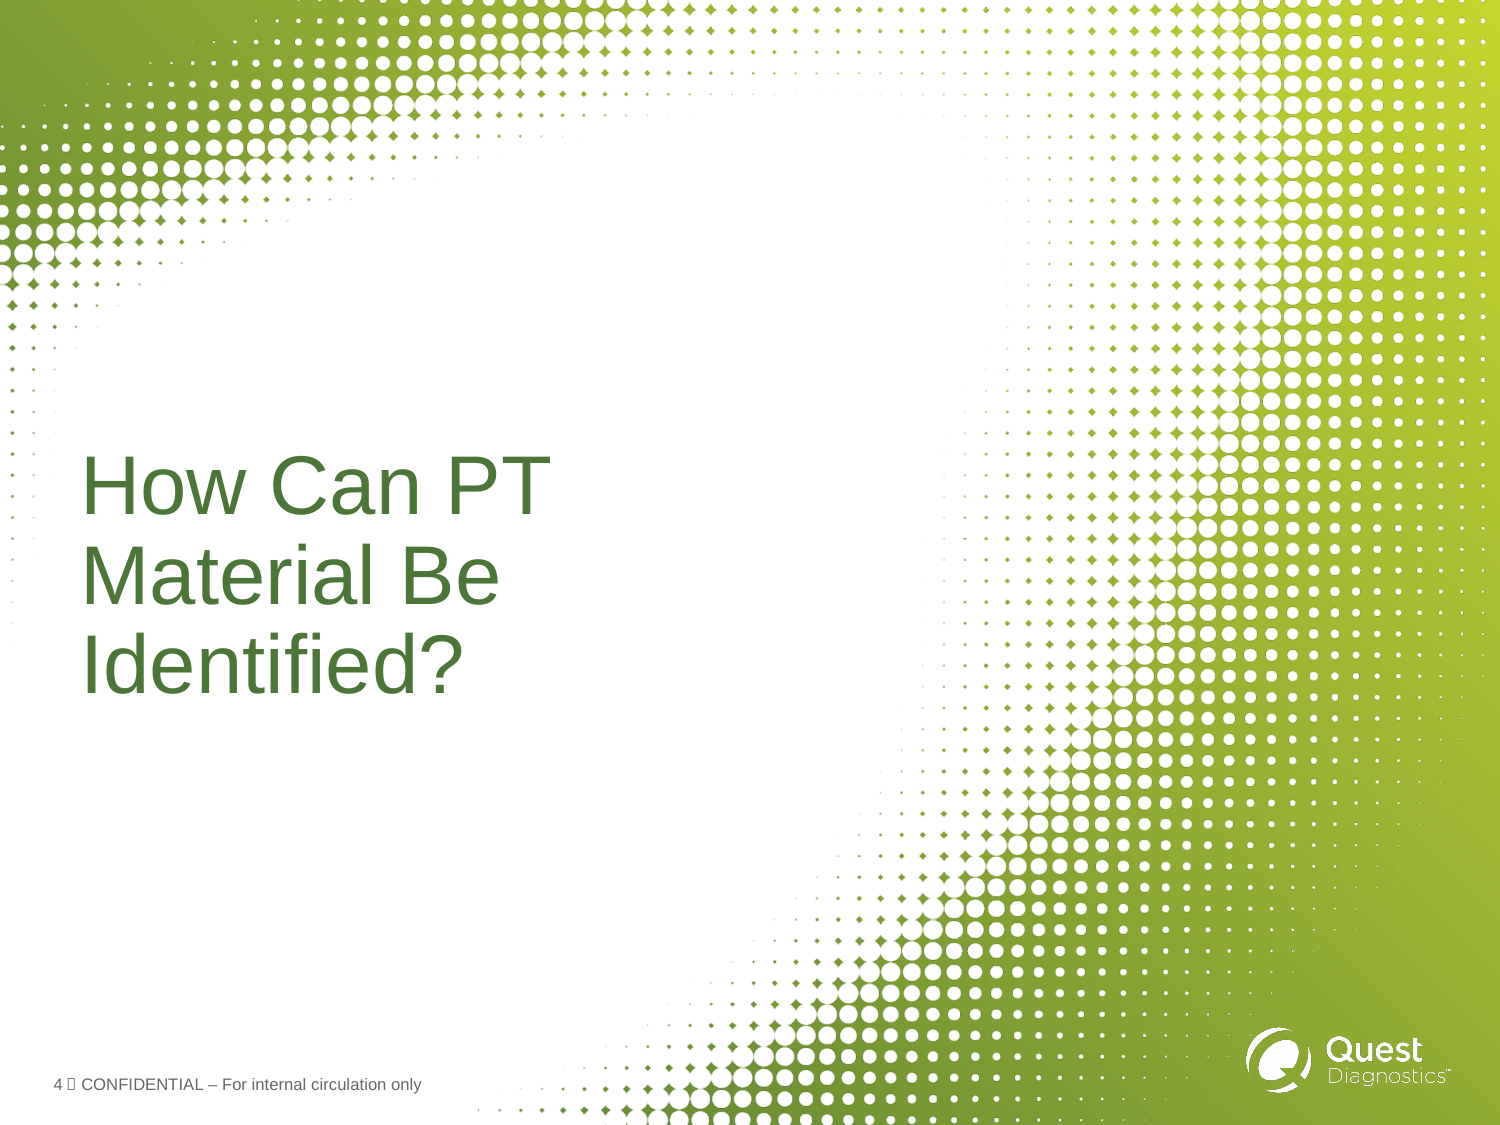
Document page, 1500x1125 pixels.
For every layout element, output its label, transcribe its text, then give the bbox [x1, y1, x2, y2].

title How Can PT Material Be Identified? [65, 542, 826, 720]
picture [0, 0, 1500, 1125]
